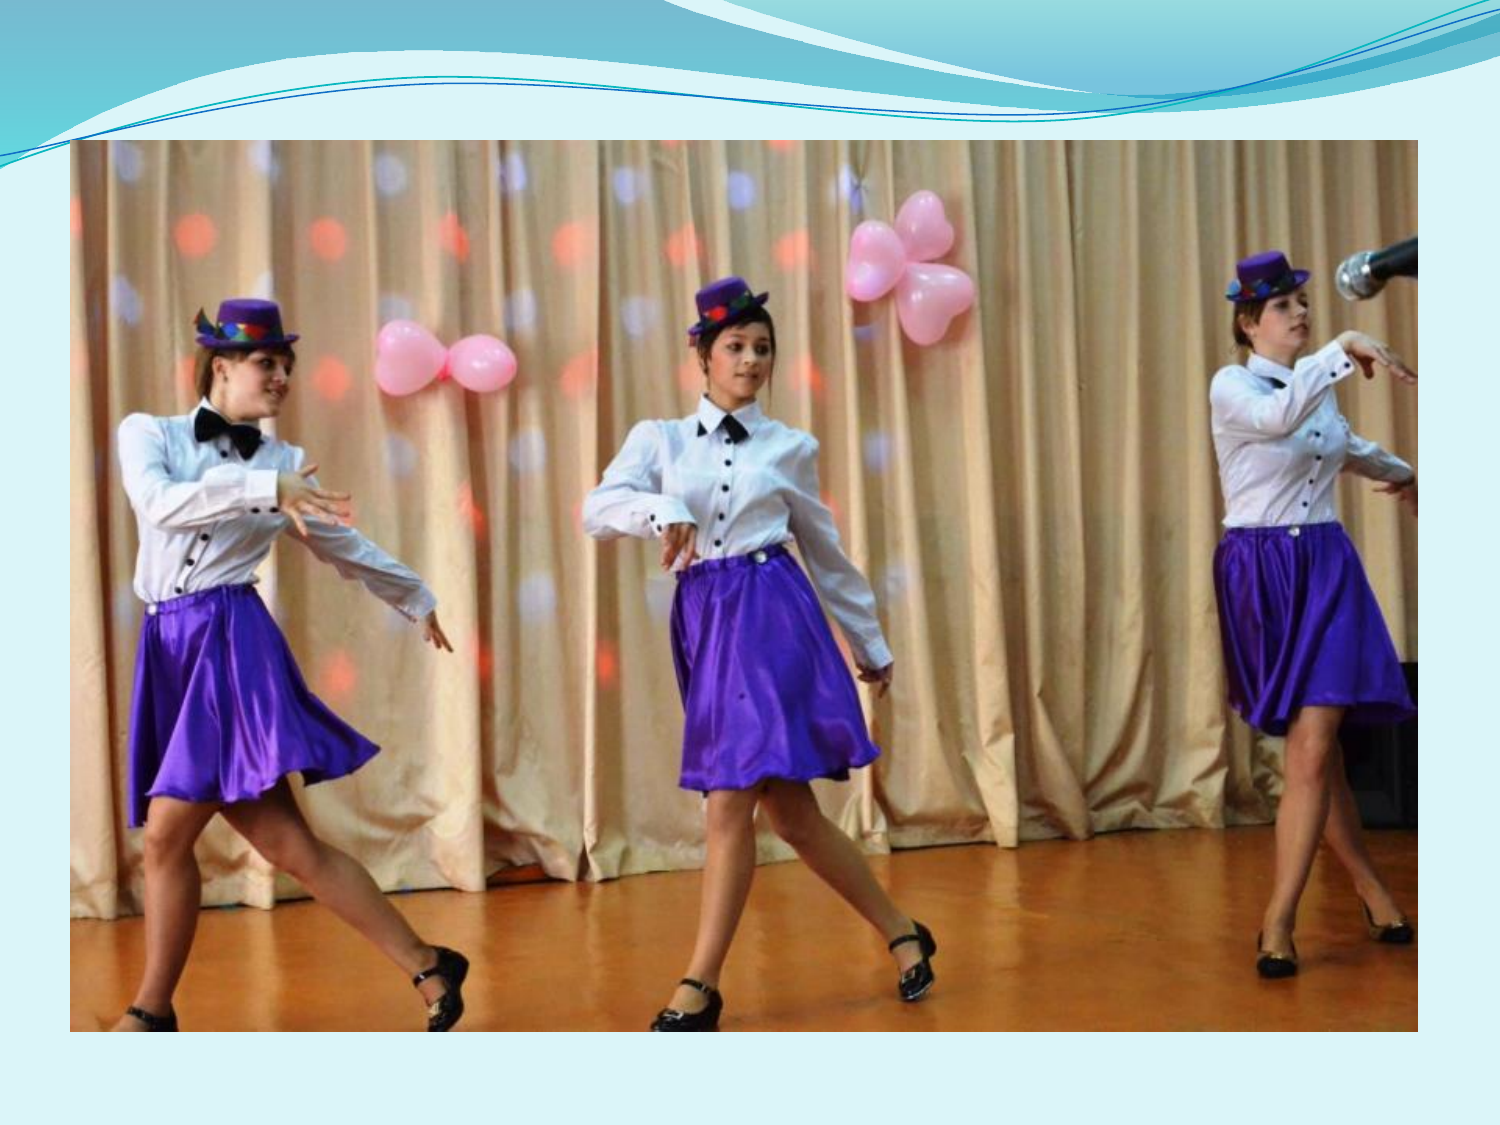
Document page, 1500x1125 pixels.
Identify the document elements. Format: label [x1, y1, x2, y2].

picture [70, 140, 1419, 1032]
